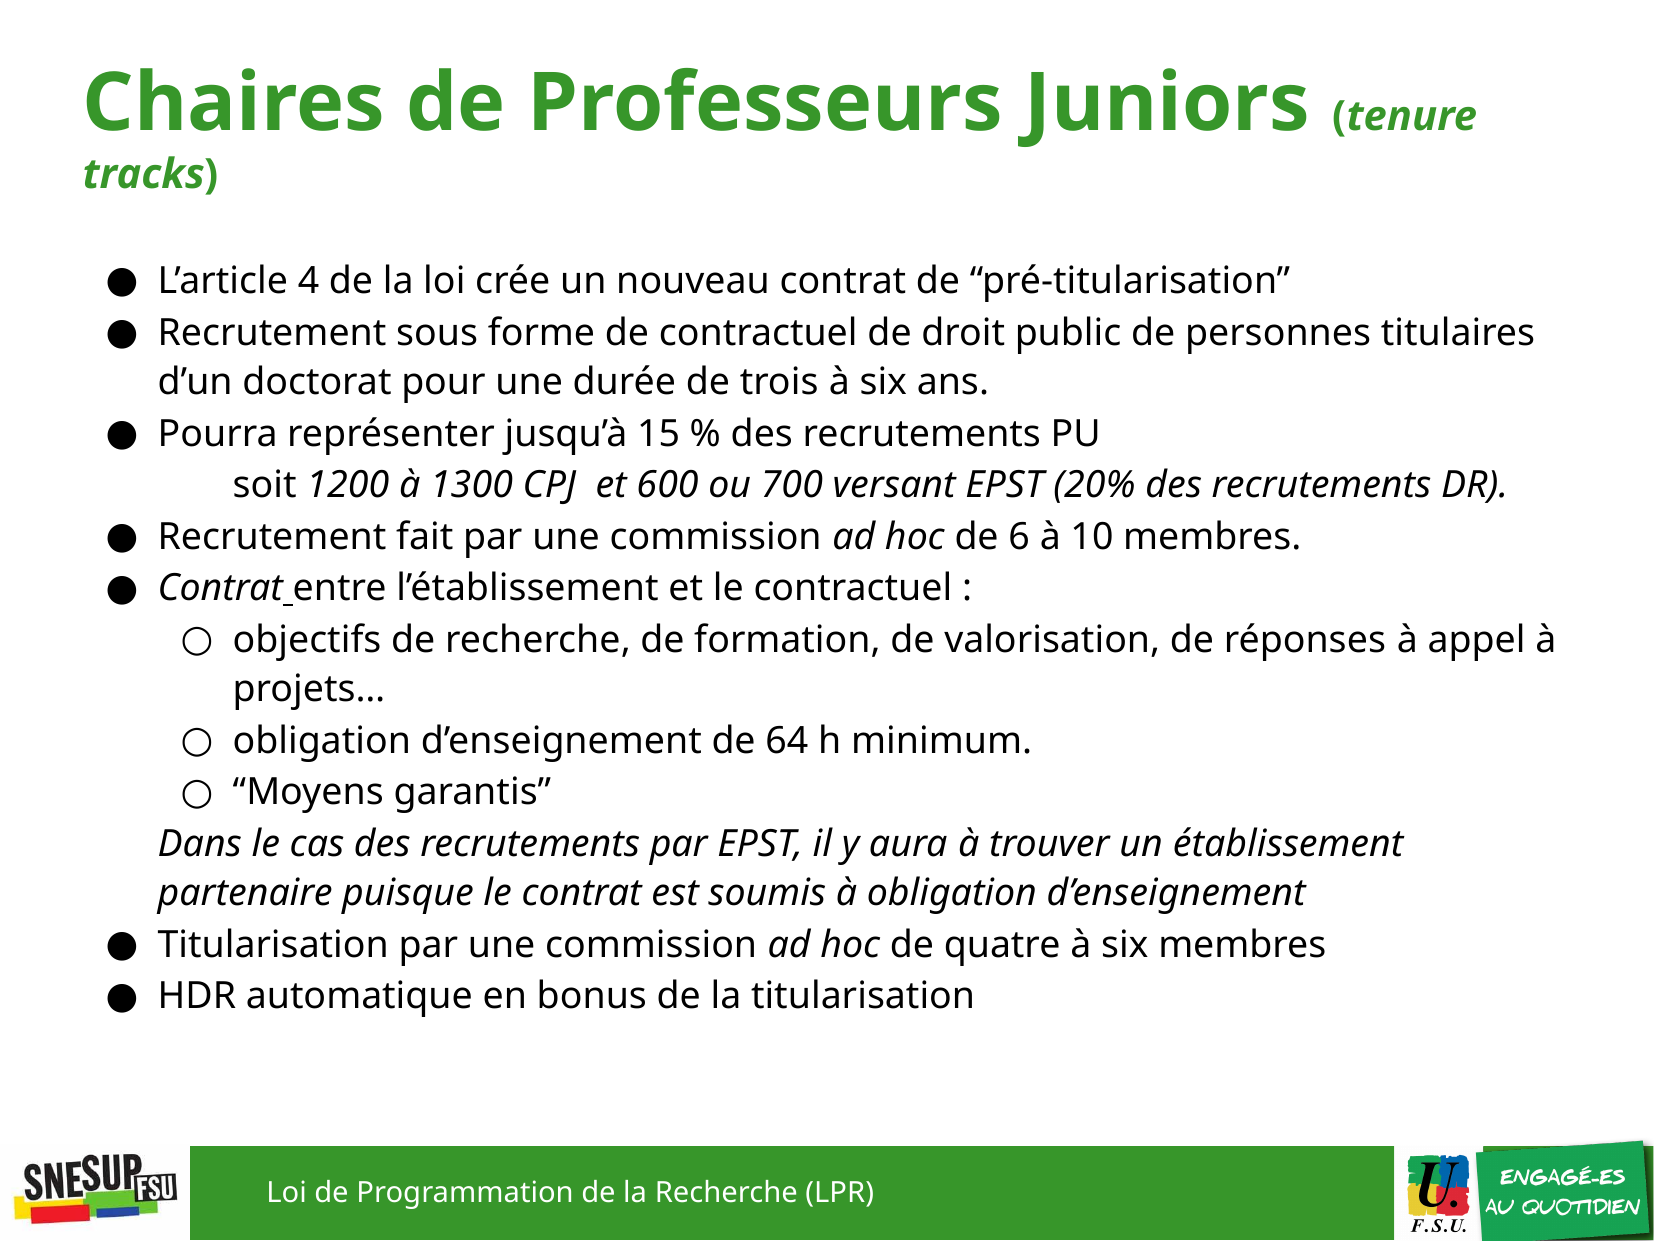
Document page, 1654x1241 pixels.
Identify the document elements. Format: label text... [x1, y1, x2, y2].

picture [1394, 1136, 1654, 1241]
subtitle L’article 4 de la loi crée un nouveau contrat de “pré-titularisation” Recrutement sous forme de contractuel de droit public de personnes titulaires d’un doctorat pour une durée de trois à six ans. Pourra représenter jusqu’à 15 % des recrutements PU soit 1200 à 1300 CPJ et 600 ou 700 versant EPST (20% des recrutements DR). Recrutement fait par une commission ad hoc de 6 à 10 membres. Contrat entre l’établissement et le contractuel : objectifs de recherche, de formation, de valorisation, de réponses à appel à projets… obligation d’enseignement de 64 h minimum. “Moyens garantis” Dans le cas des recrutements par EPST, il y aura à trouver un établissement partenaire puisque le contrat est soumis à obligation d’enseignement Titularisation par une commission ad hoc de quatre à six membres HDR automatique en bonus de la titularisation [82, 197, 1571, 1125]
title Chaires de Professeurs Juniors (tenure tracks) [82, 49, 1603, 198]
picture [0, 1144, 190, 1240]
